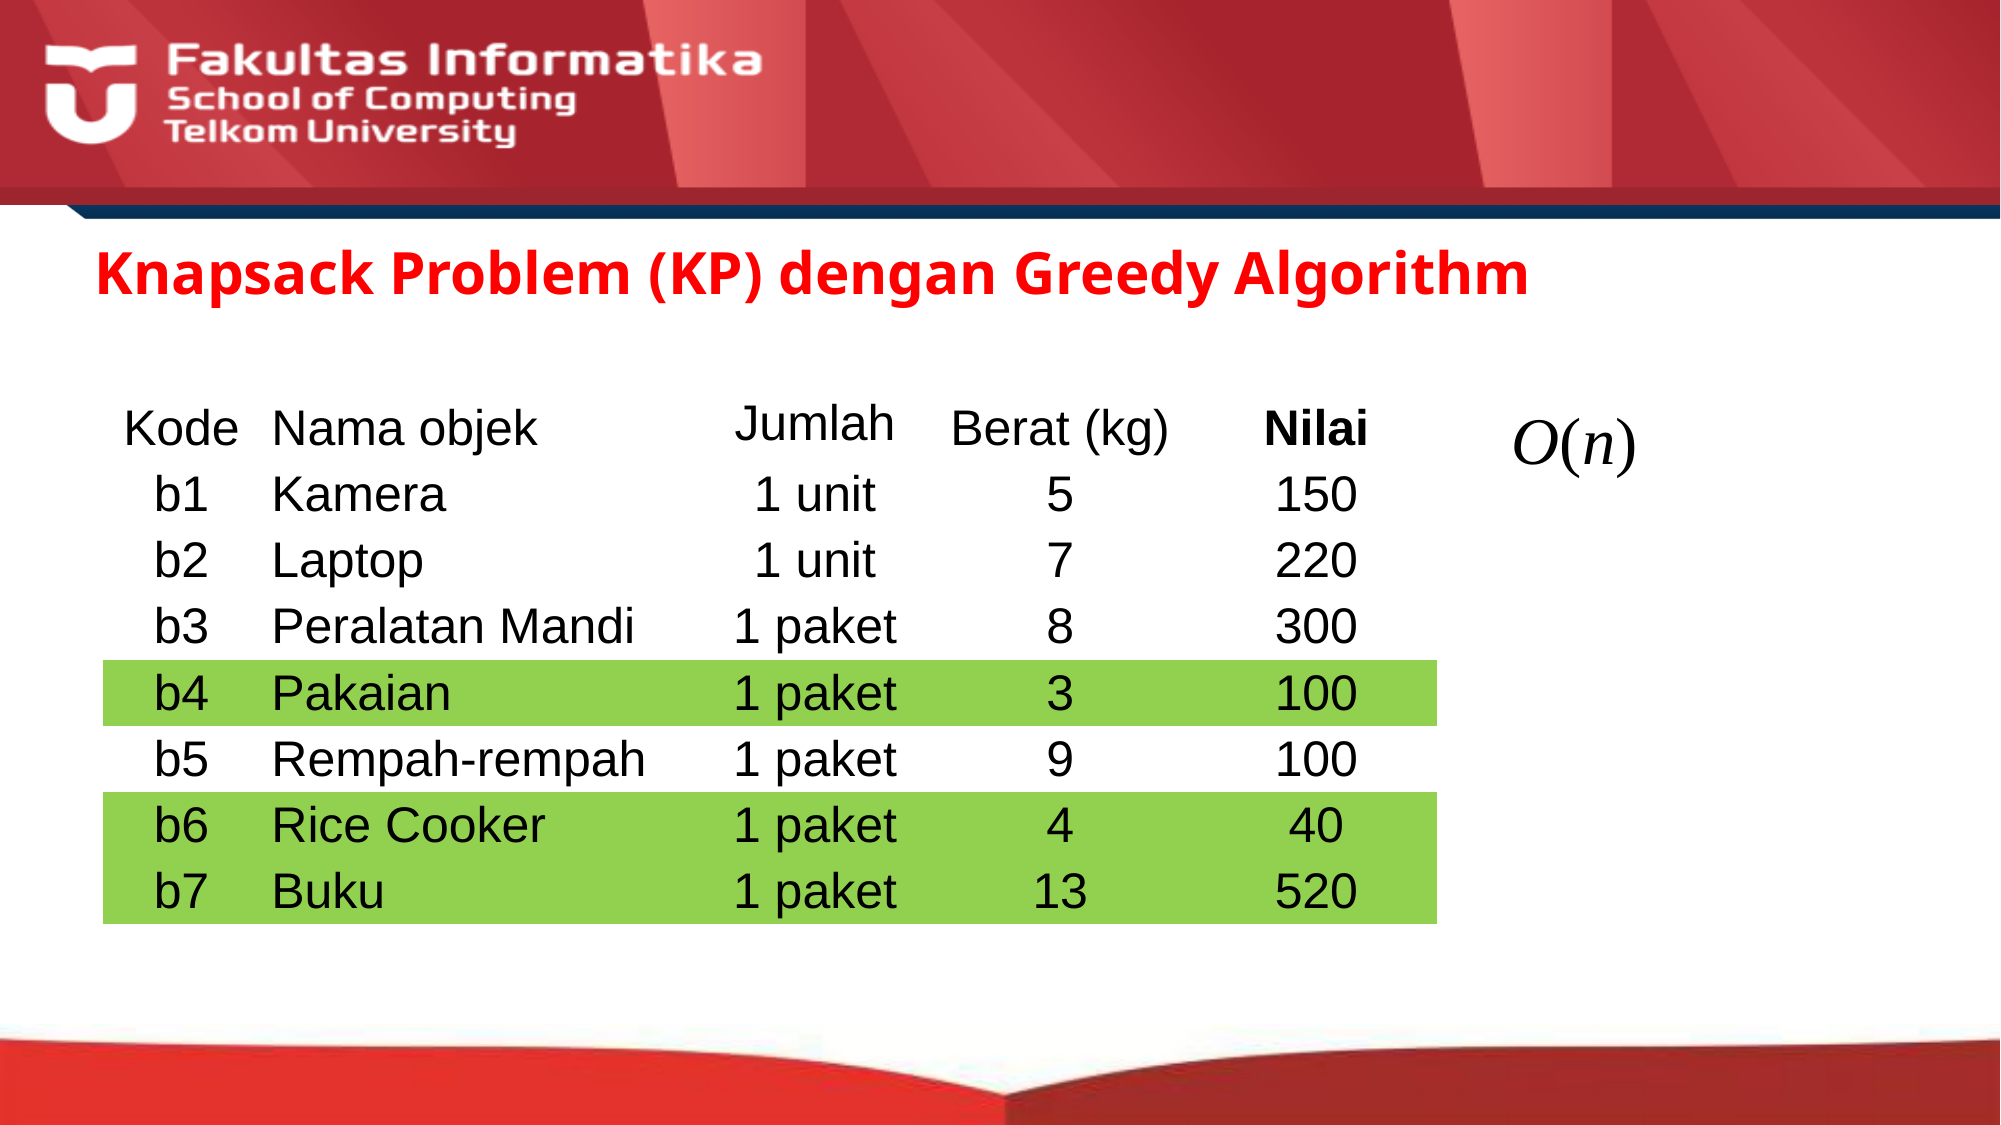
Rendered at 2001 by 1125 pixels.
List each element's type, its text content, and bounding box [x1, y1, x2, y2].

table_cell b7 [103, 858, 260, 924]
table_cell b5 [103, 726, 260, 792]
table_cell 1 paket [706, 594, 925, 660]
table_cell 520 [1196, 858, 1437, 924]
text_box O(n) [1496, 390, 1738, 486]
table_cell 300 [1196, 594, 1437, 660]
table_cell 1 unit [706, 461, 925, 527]
table_cell b6 [103, 792, 260, 858]
table_cell 150 [1196, 461, 1437, 527]
table_cell 100 [1196, 660, 1437, 726]
table_cell b3 [103, 594, 260, 660]
table_cell 40 [1196, 792, 1437, 858]
table_cell 3 [925, 660, 1196, 726]
table_cell 1 unit [706, 527, 925, 594]
table_cell 100 [1196, 726, 1437, 792]
table_cell 7 [925, 527, 1196, 594]
table_cell b1 [103, 461, 260, 527]
table_cell Rice Cooker [260, 792, 706, 858]
table_header Nilai [1196, 395, 1437, 461]
table_header Jumlah [706, 395, 925, 461]
table_cell 13 [925, 858, 1196, 924]
table_cell 1 paket [706, 660, 925, 726]
picture [0, 0, 2001, 1125]
table_cell b2 [103, 527, 260, 594]
table_header Kode [103, 395, 260, 461]
table_cell 1 paket [706, 792, 925, 858]
table_cell 4 [925, 792, 1196, 858]
table_cell Peralatan Mandi [260, 594, 706, 660]
table_header Berat (kg) [925, 395, 1196, 461]
table_cell Pakaian [260, 660, 706, 726]
table_cell Kamera [260, 461, 706, 527]
table_cell 5 [925, 461, 1196, 527]
text_box Knapsack Problem (KP) dengan Greedy Algorithm [79, 229, 1901, 315]
table_cell Laptop [260, 527, 706, 594]
table_header Nama objek [260, 395, 706, 461]
table_cell 1 paket [706, 726, 925, 792]
table_cell Rempah-rempah [260, 726, 706, 792]
table_cell 1 paket [706, 858, 925, 924]
table_cell Buku [260, 858, 706, 924]
table_cell 9 [925, 726, 1196, 792]
table_cell 8 [925, 594, 1196, 660]
table_cell b4 [103, 660, 260, 726]
table_cell 220 [1196, 527, 1437, 594]
